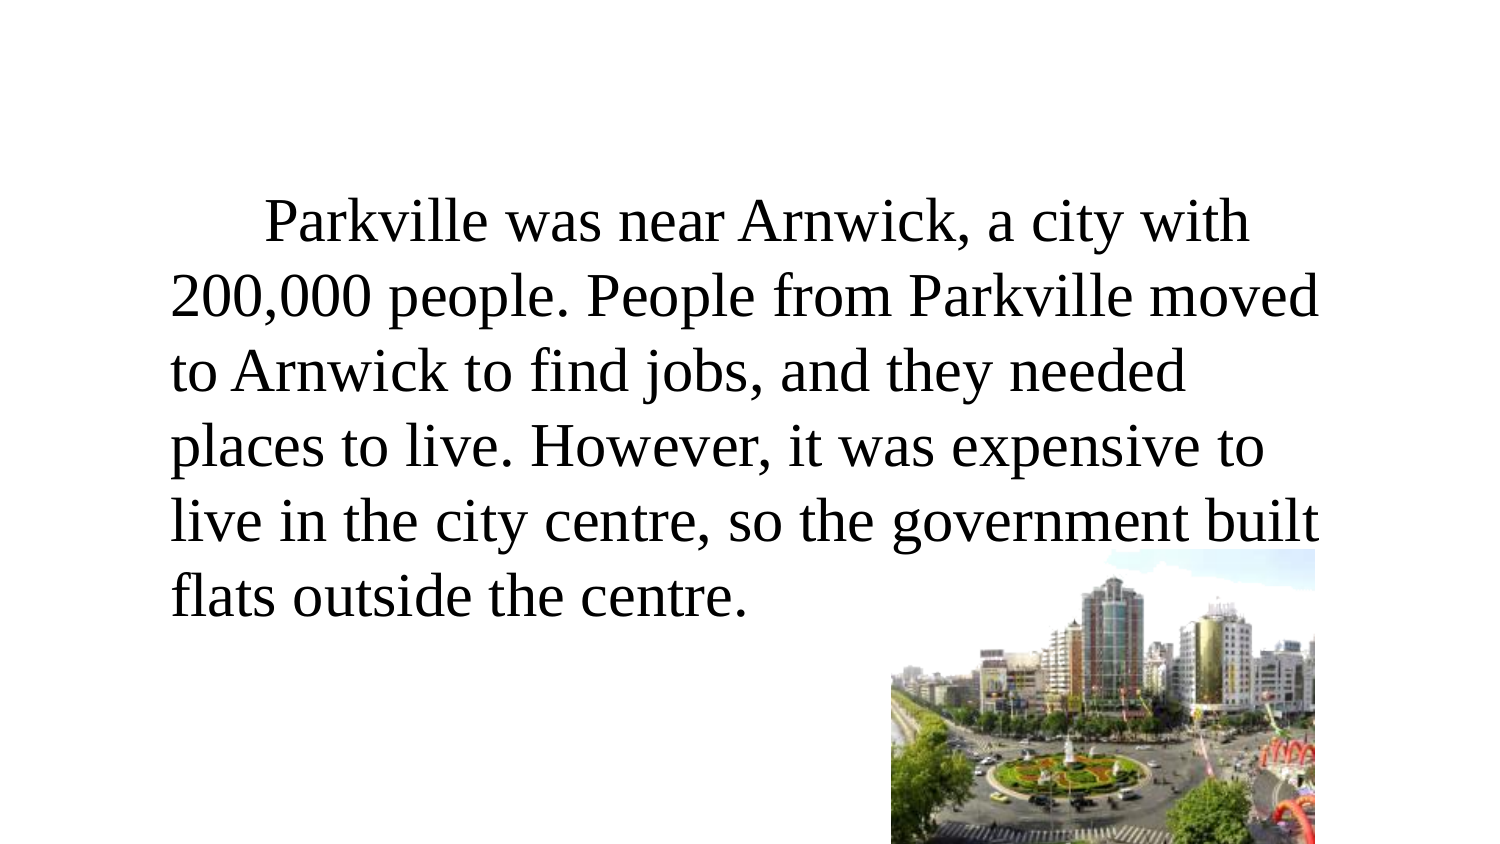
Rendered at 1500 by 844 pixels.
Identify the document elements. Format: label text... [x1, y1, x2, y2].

picture [890, 548, 1315, 844]
text_box Parkville was near Arnwick, a city with 200,000 people. People from Parkville moved to Arnwick to find jobs, and they needed places to live. However, it was expensive to live in the city centre, so the government built flats outside the centre. [158, 173, 1333, 635]
